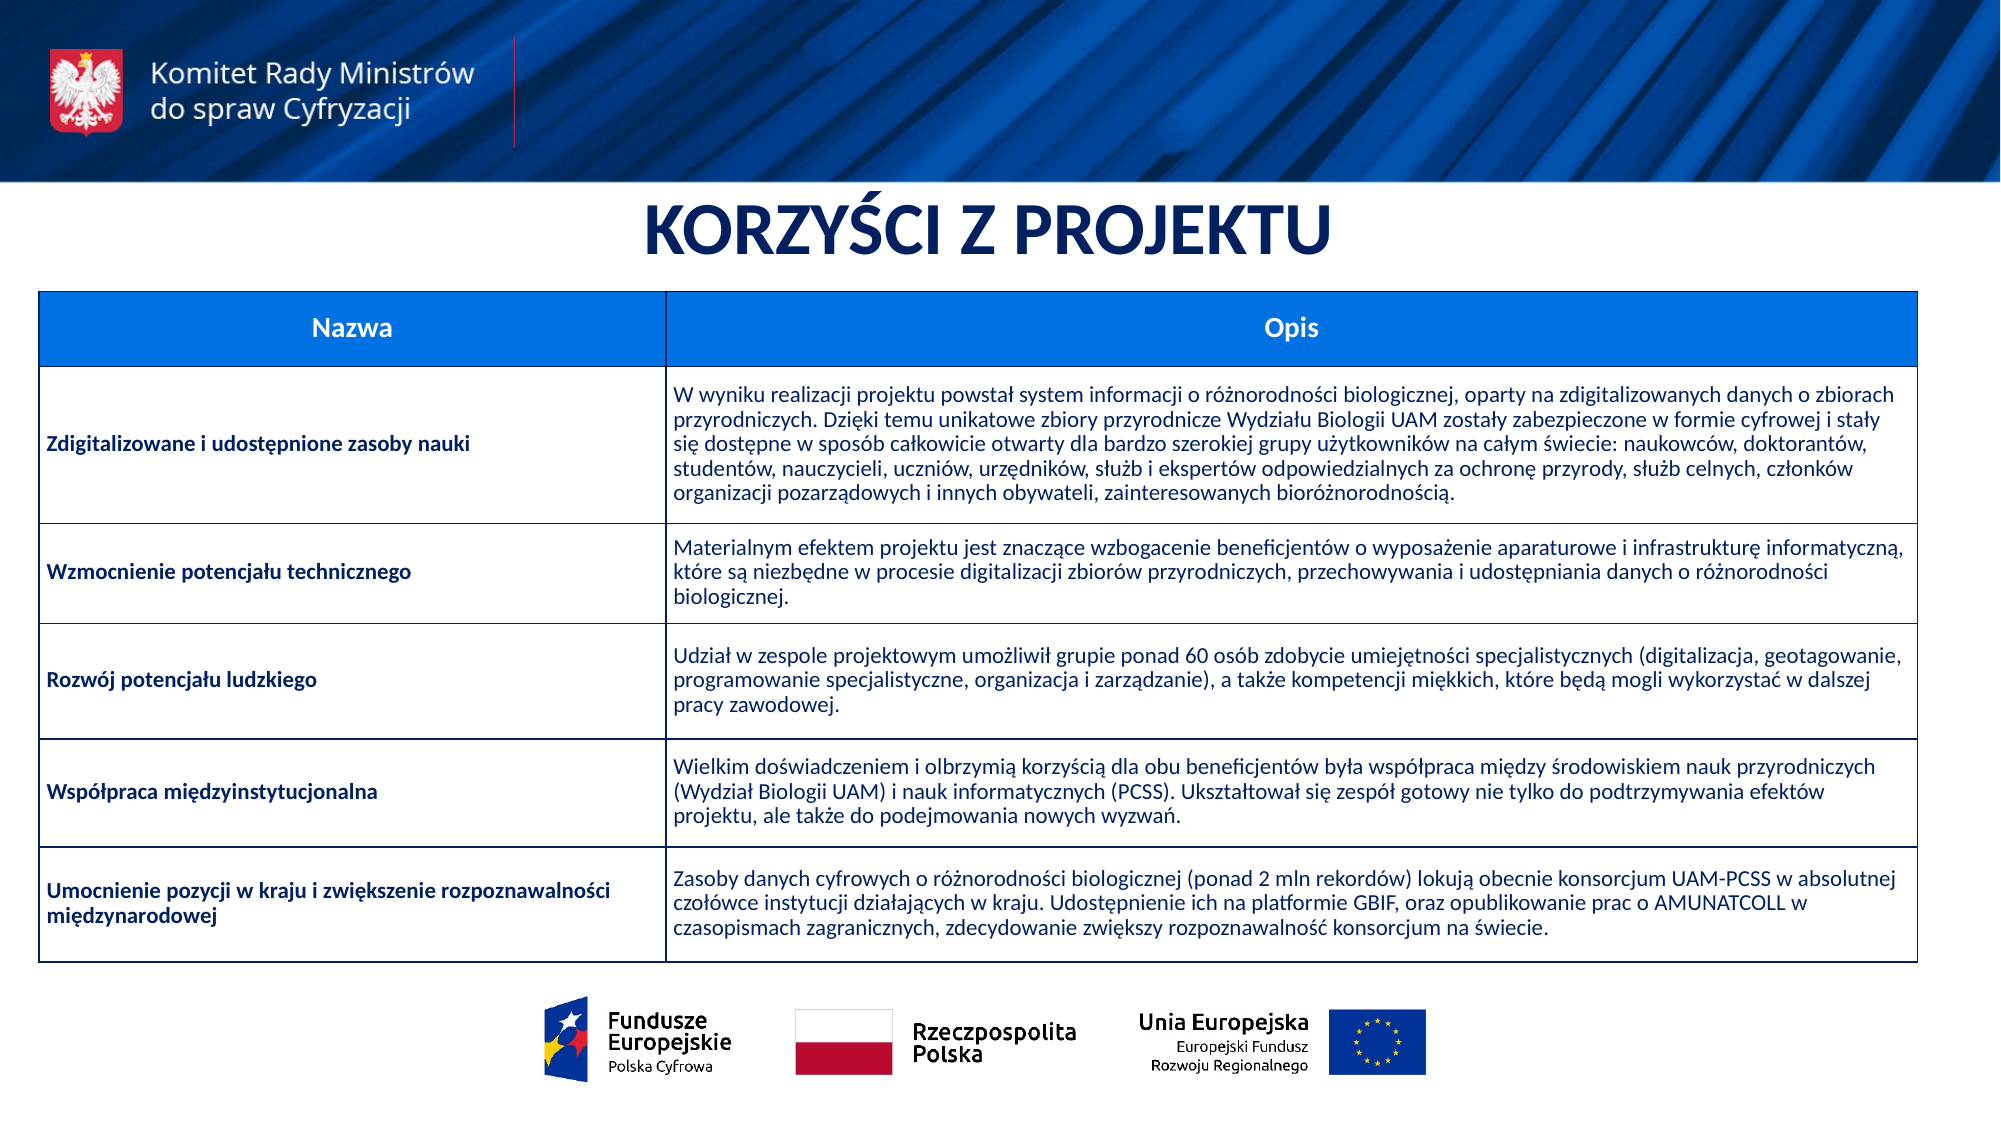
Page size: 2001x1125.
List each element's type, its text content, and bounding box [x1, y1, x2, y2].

picture [0, 0, 2001, 1125]
table_cell Zdigitalizowane i udostępnione zasoby nauki [40, 367, 665, 523]
table_cell Udział w zespole projektowym umożliwił grupie ponad 60 osób zdobycie umiejętności specjalistycznych (digitalizacja, geotagowanie, programowanie specjalistyczne, organizacja i zarządzanie), a także kompetencji miękkich, które będą mogli wykorzystać w dalszej pracy zawodowej. [667, 624, 1917, 738]
table_cell Materialnym efektem projektu jest znaczące wzbogacenie beneficjentów o wyposażenie aparaturowe i infrastrukturę informatyczną, które są niezbędne w procesie digitalizacji zbiorów przyrodniczych, przechowywania i udostępniania danych o różnorodności biologicznej. [667, 524, 1917, 623]
table_header Nazwa [40, 292, 665, 366]
table_cell Umocnienie pozycji w kraju i zwiększenie rozpoznawalności międzynarodowej [40, 848, 665, 961]
subtitle KORZYŚCI Z PROJEKTU [291, 182, 1688, 291]
table_cell Zasoby danych cyfrowych o różnorodności biologicznej (ponad 2 mln rekordów) lokują obecnie konsorcjum UAM-PCSS w absolutnej czołówce instytucji działających w kraju. Udostępnienie ich na platformie GBIF, oraz opublikowanie prac o AMUNATCOLL w czasopismach zagranicznych, zdecydowanie zwiększy rozpoznawalność konsorcjum na świecie. [667, 848, 1917, 961]
table_cell Rozwój potencjału ludzkiego [40, 624, 665, 738]
table_cell W wyniku realizacji projektu powstał system informacji o różnorodności biologicznej, oparty na zdigitalizowanych danych o zbiorach przyrodniczych. Dzięki temu unikatowe zbiory przyrodnicze Wydziału Biologii UAM zostały zabezpieczone w formie cyfrowej i stały się dostępne w sposób całkowicie otwarty dla bardzo szerokiej grupy użytkowników na całym świecie: naukowców, doktorantów, studentów, nauczycieli, uczniów, urzędników, służb i ekspertów odpowiedzialnych za ochronę przyrody, służb celnych, członków organizacji pozarządowych i innych obywateli, zainteresowanych bioróżnorodnością. [667, 367, 1917, 523]
table_cell Wielkim doświadczeniem i olbrzymią korzyścią dla obu beneficjentów była współpraca między środowiskiem nauk przyrodniczych (Wydział Biologii UAM) i nauk informatycznych (PCSS). Ukształtował się zespół gotowy nie tylko do podtrzymywania efektów projektu, ale także do podejmowania nowych wyzwań. [667, 740, 1917, 846]
table_header Opis [667, 292, 1917, 366]
table_cell Wzmocnienie potencjału technicznego [40, 524, 665, 623]
table_cell Współpraca międzyinstytucjonalna [40, 740, 665, 846]
